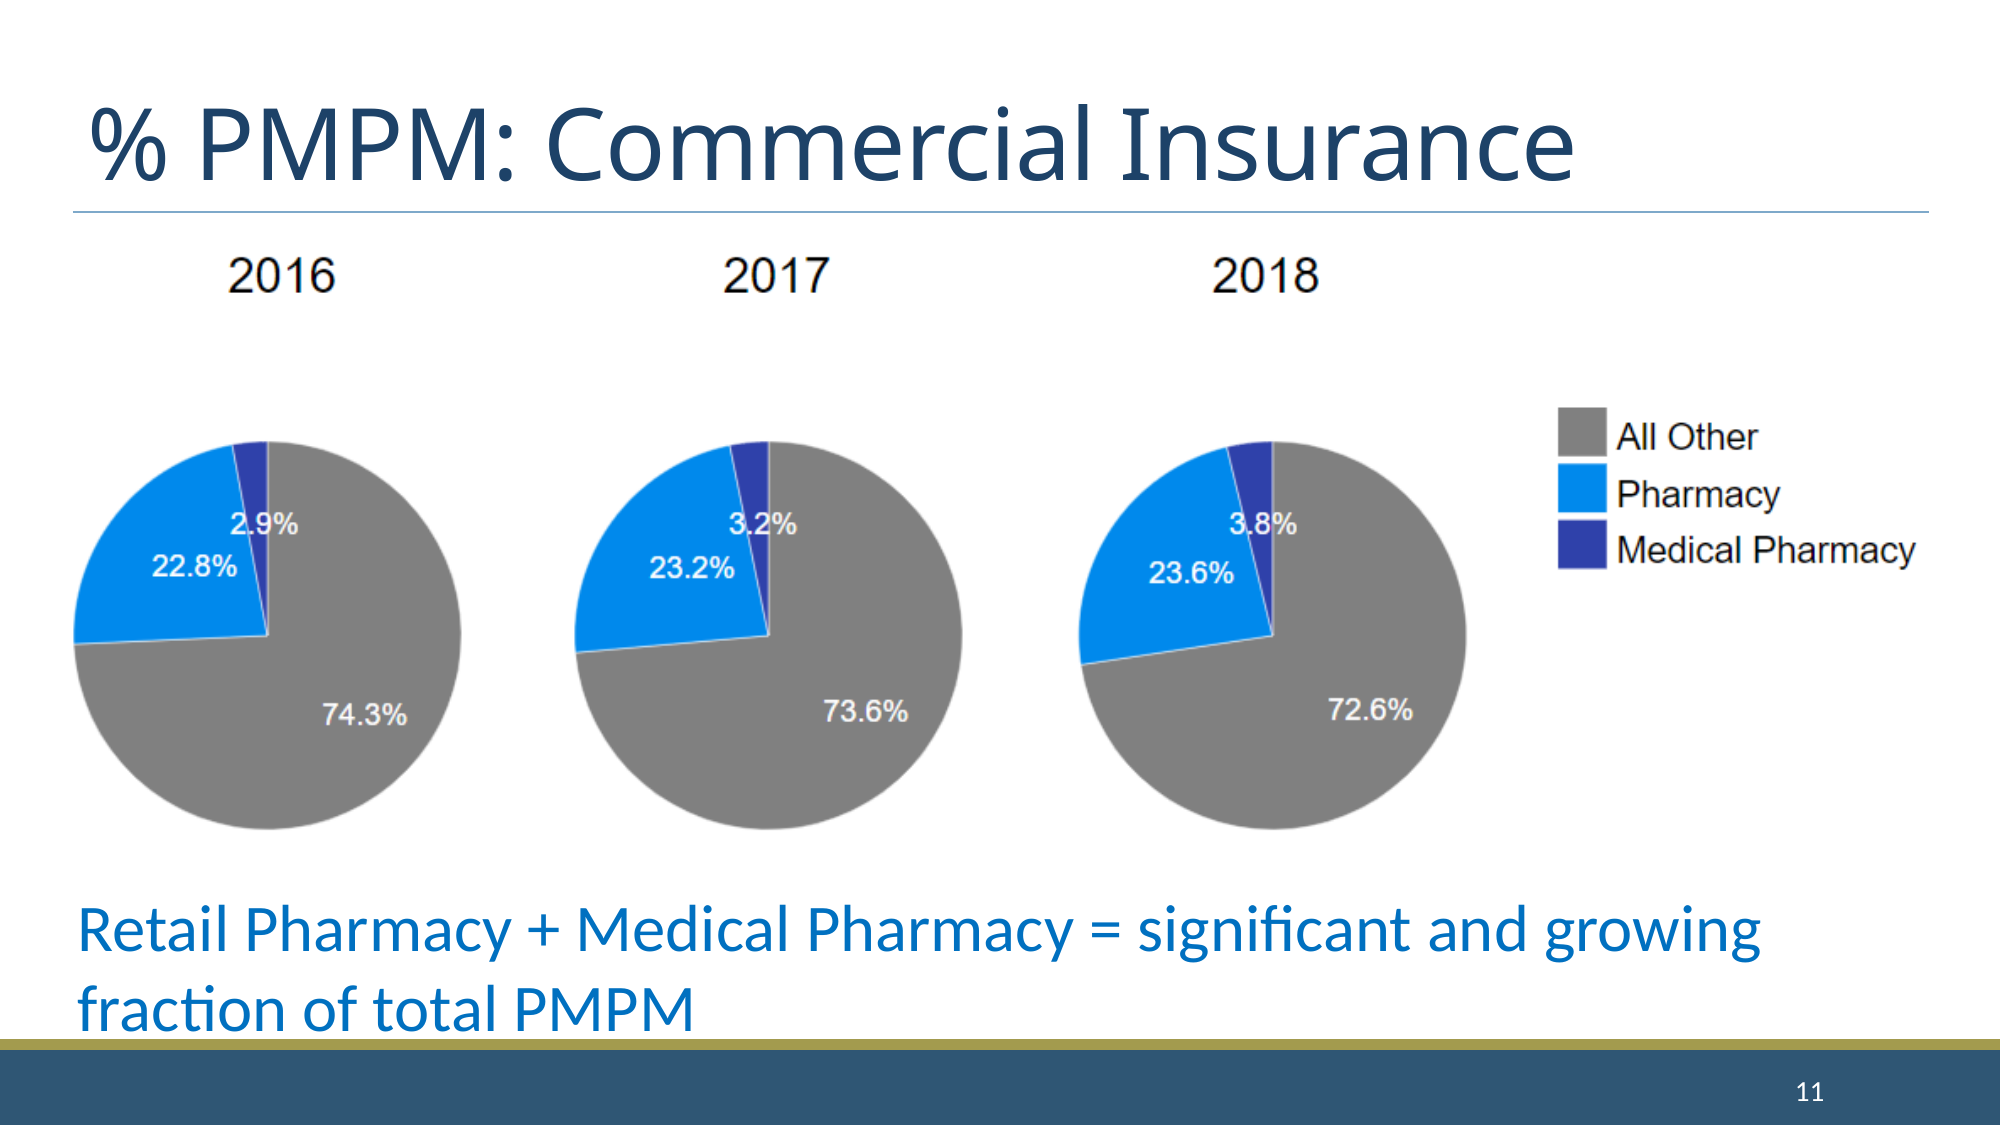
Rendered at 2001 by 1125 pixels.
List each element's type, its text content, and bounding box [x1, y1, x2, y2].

slide_number 11 [1624, 1059, 1840, 1120]
text_box Retail Pharmacy + Medical Pharmacy = significant and growing fraction of total PMPM [62, 877, 1938, 1053]
title % PMPM: Commercial Insurance [72, 47, 1929, 209]
picture [67, 244, 1933, 843]
